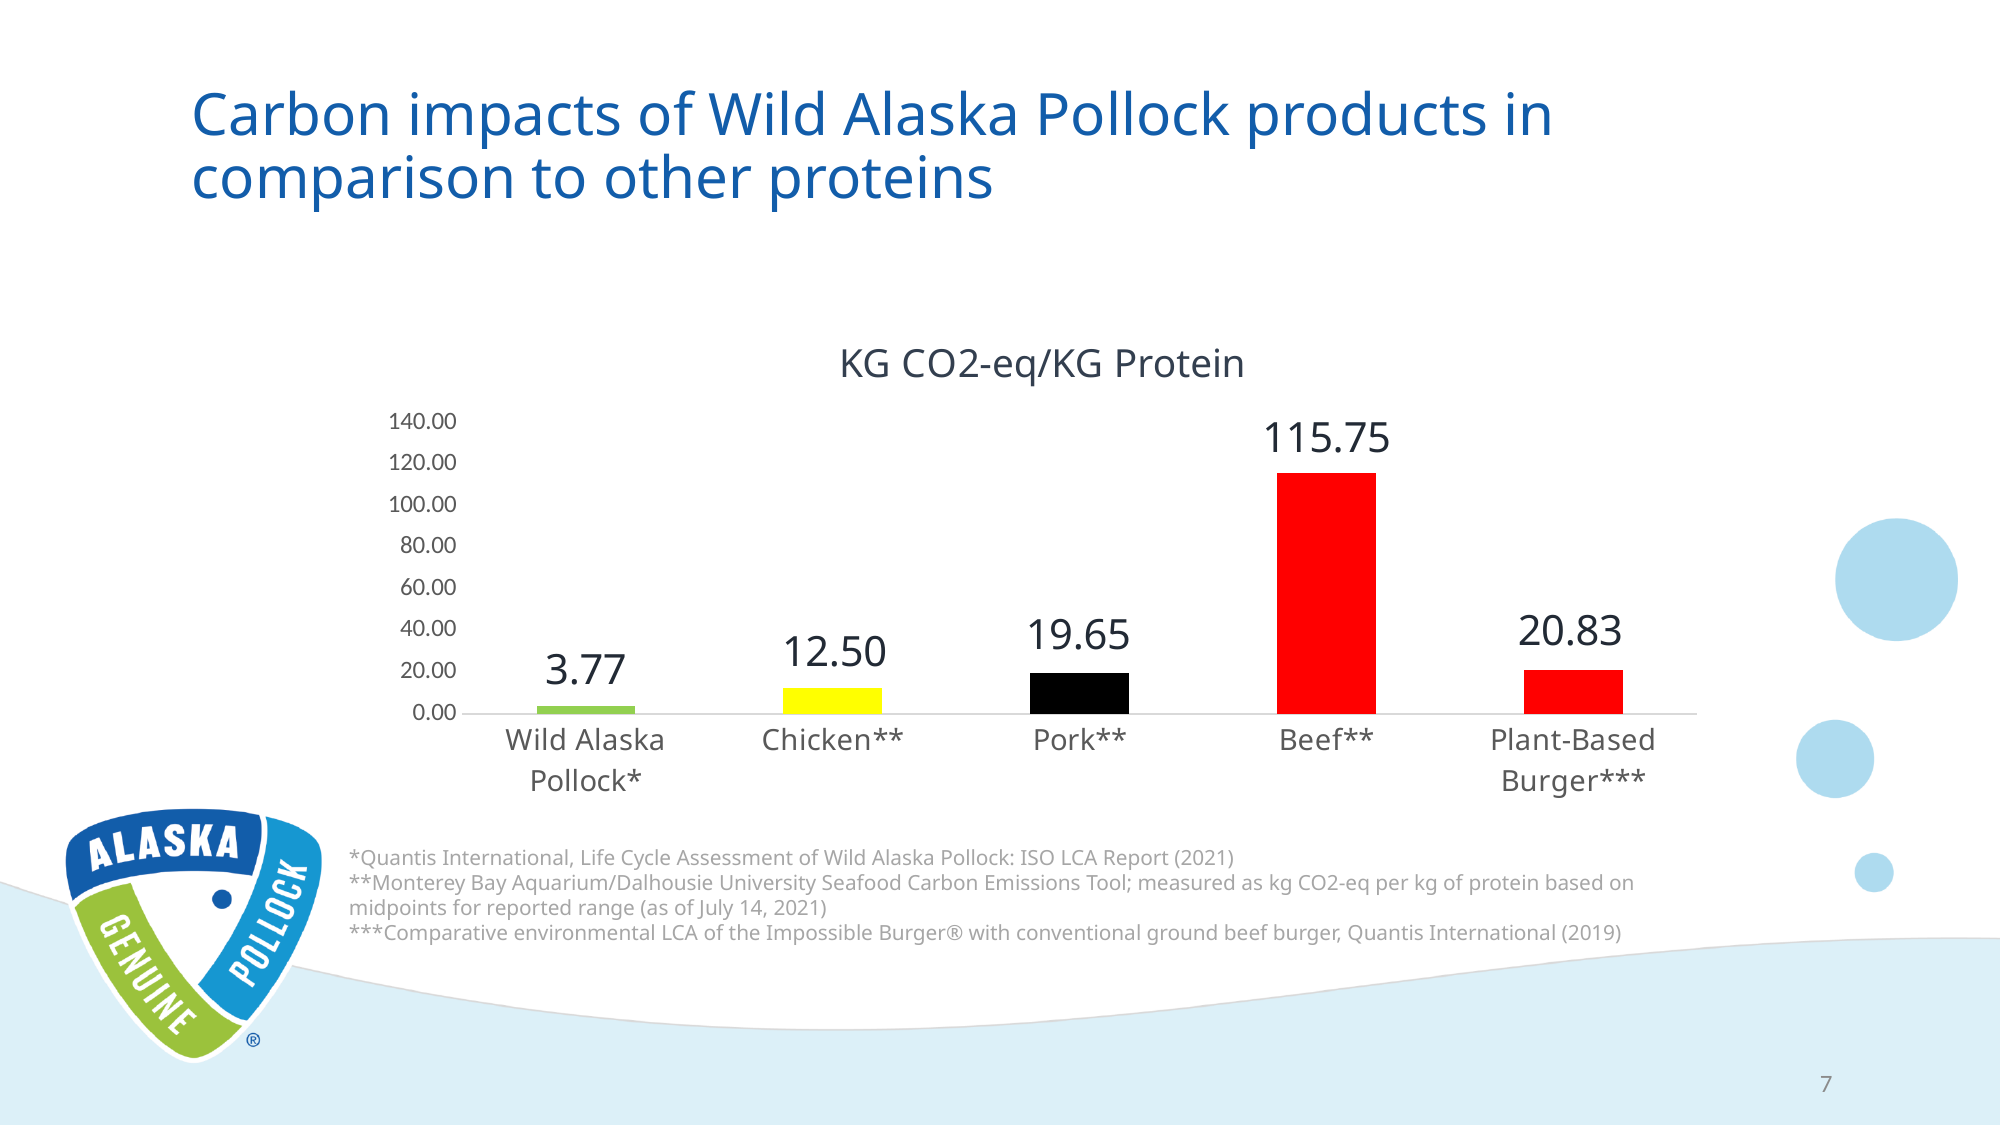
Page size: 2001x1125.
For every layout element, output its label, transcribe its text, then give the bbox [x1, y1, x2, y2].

title Carbon impacts of Wild Alaska Pollock products in comparison to other proteins [176, 63, 1848, 234]
text_box *Quantis International, Life Cycle Assessment of Wild Alaska Pollock: ISO LCA Report (2021) **Monterey Bay Aquarium/Dalhousie University Seafood Carbon Emissions Tool; measured as kg CO2-eq per kg of protein based on midpoints for reported range (as of July 14, 2021) ***Comparative environmental LCA of the Impossible Burger® with conventional ground beef burger, Quantis International (2019) [334, 837, 1666, 953]
picture [0, 0, 2000, 1125]
chart [360, 305, 1725, 812]
slide_number 7 [1687, 1052, 1848, 1113]
